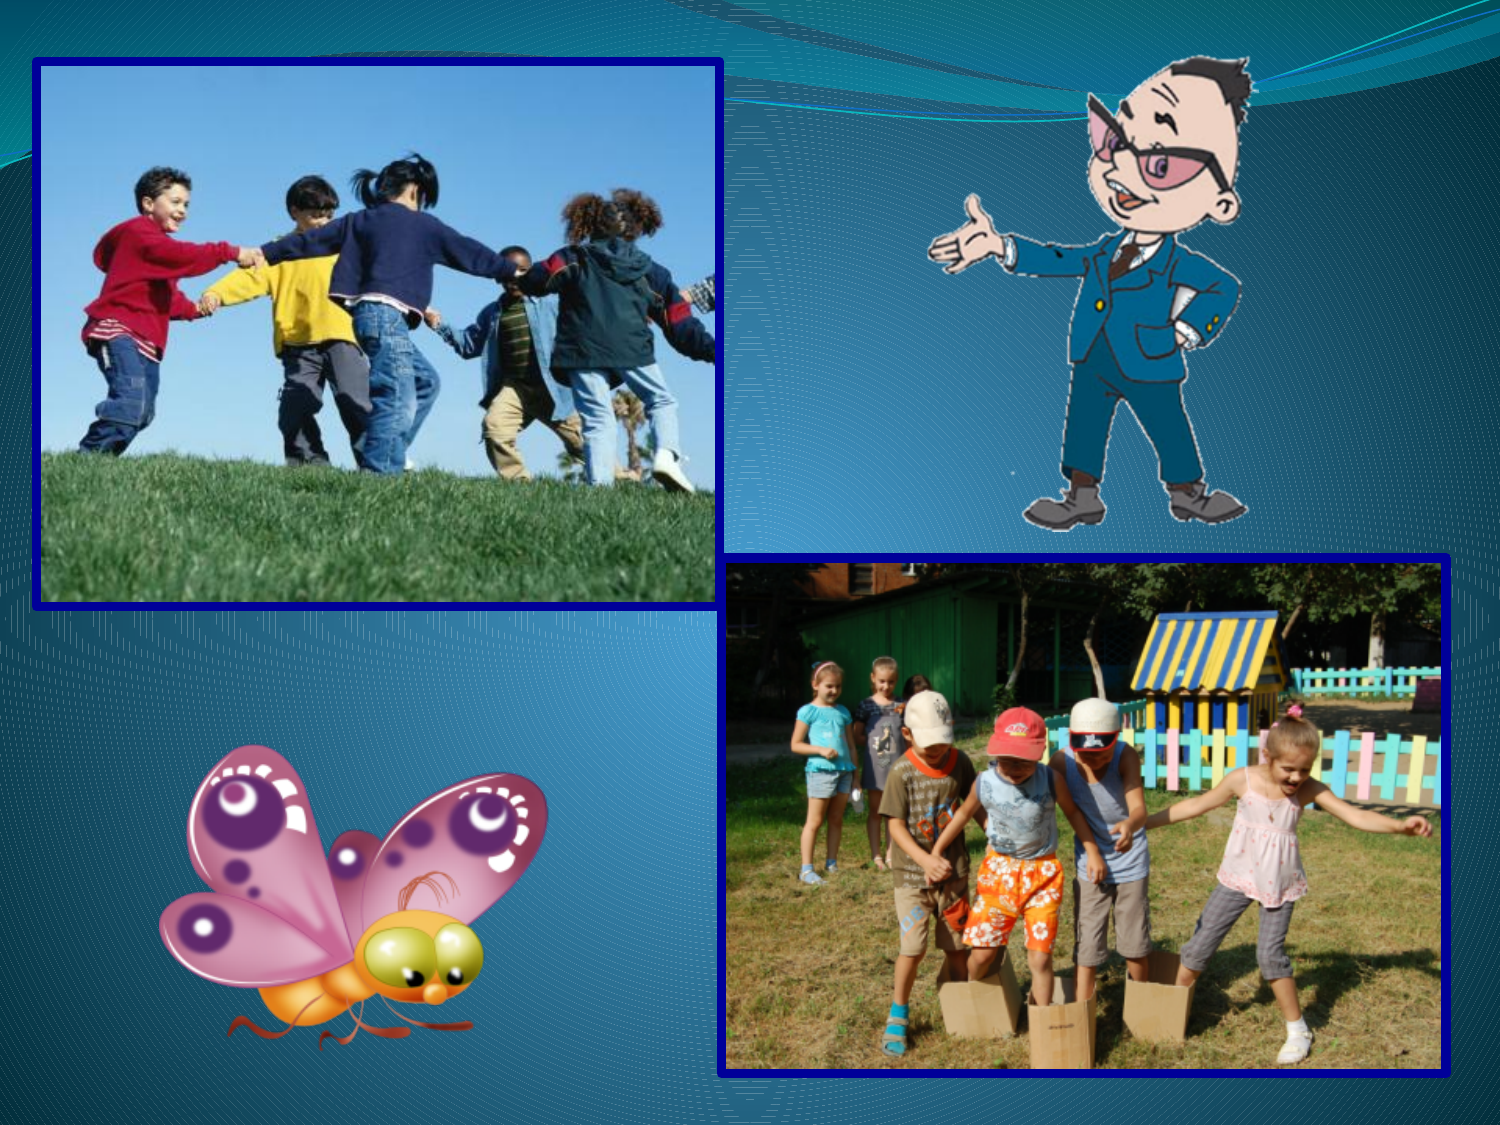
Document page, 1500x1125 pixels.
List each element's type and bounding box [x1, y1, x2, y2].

picture [926, 54, 1259, 532]
picture [726, 562, 1442, 1070]
picture [41, 66, 715, 603]
picture [159, 727, 565, 1054]
